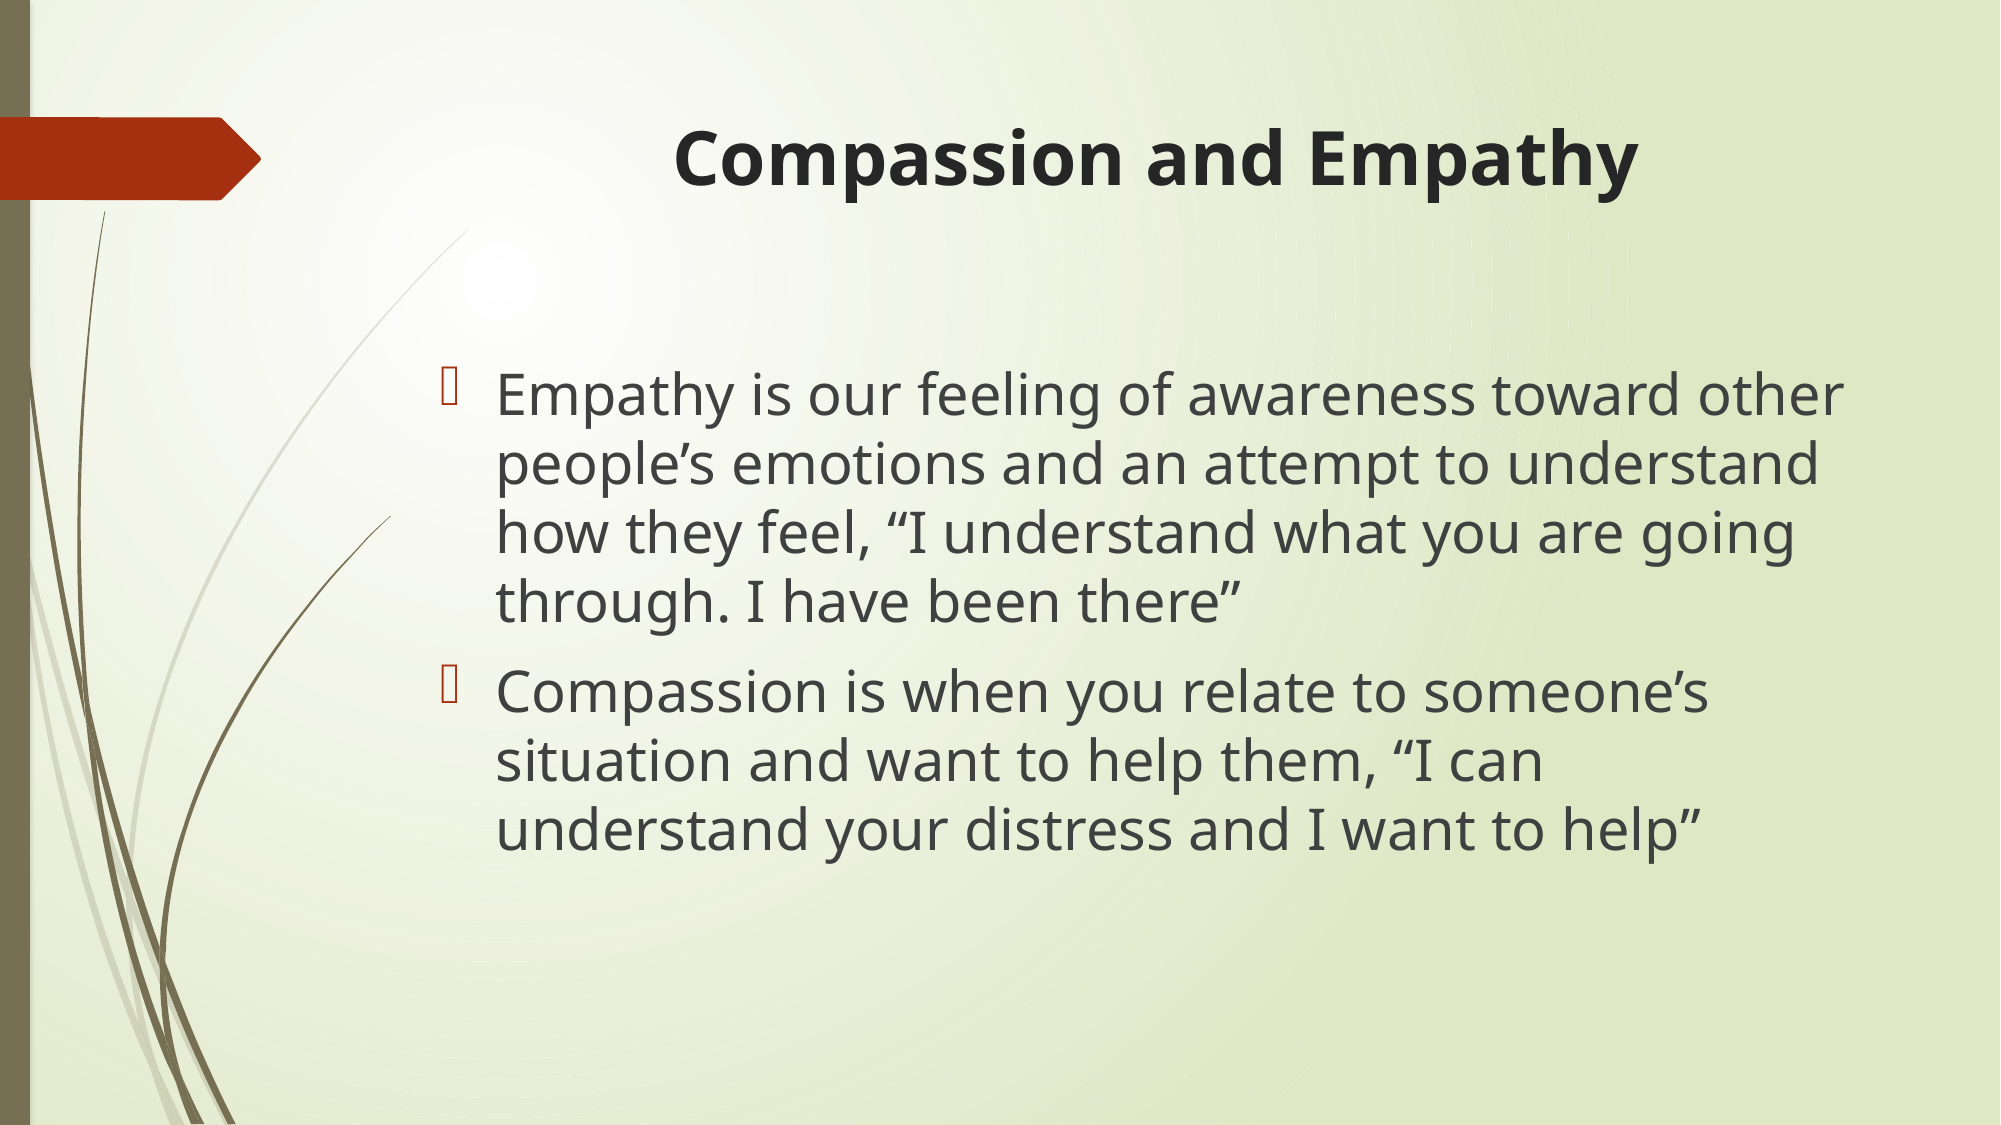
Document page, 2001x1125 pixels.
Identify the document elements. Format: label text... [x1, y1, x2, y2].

list Empathy is our feeling of awareness toward other people’s emotions and an attempt to understand how they feel, “I understand what you are going through. I have been there” Compassion is when you relate to someone’s situation and want to help them, “I can understand your distress and I want to help” [424, 350, 1888, 970]
title Compassion and Empathy [425, 102, 1888, 313]
